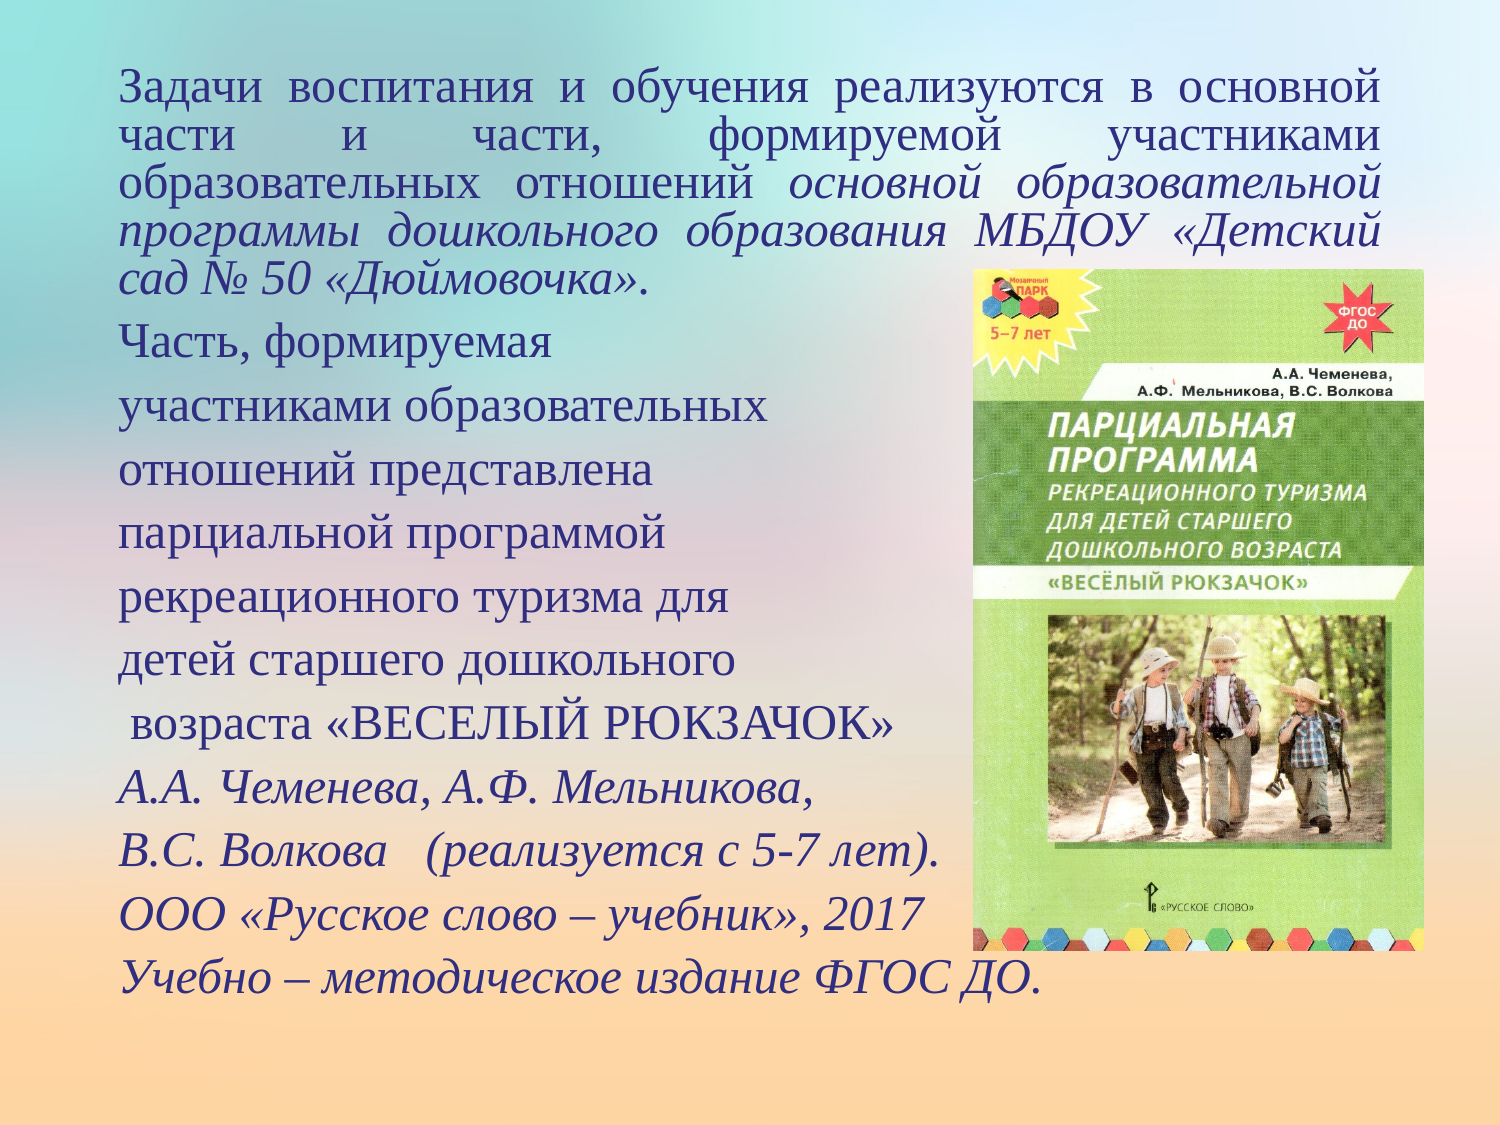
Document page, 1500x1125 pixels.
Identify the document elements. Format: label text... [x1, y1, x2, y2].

picture [0, 0, 1500, 1125]
list Задачи воспитания и обучения реализуются в основной части и части, формируемой участниками образовательных отношений основной образовательной программы дошкольного образования МБДОУ «Детский сад № 50 «Дюймовочка». Часть, формируемая участниками образовательных отношений представлена парциальной программой рекреационного туризма для детей старшего дошкольного возраста «ВЕСЕЛЫЙ РЮКЗАЧОК» А.А. Чеменева, А.Ф. Мельникова, В.С. Волкова (реализуется с 5-7 лет). ООО «Русское слово – учебник», 2017 Учебно – методическое издание ФГОС ДО. [102, 56, 1398, 1016]
